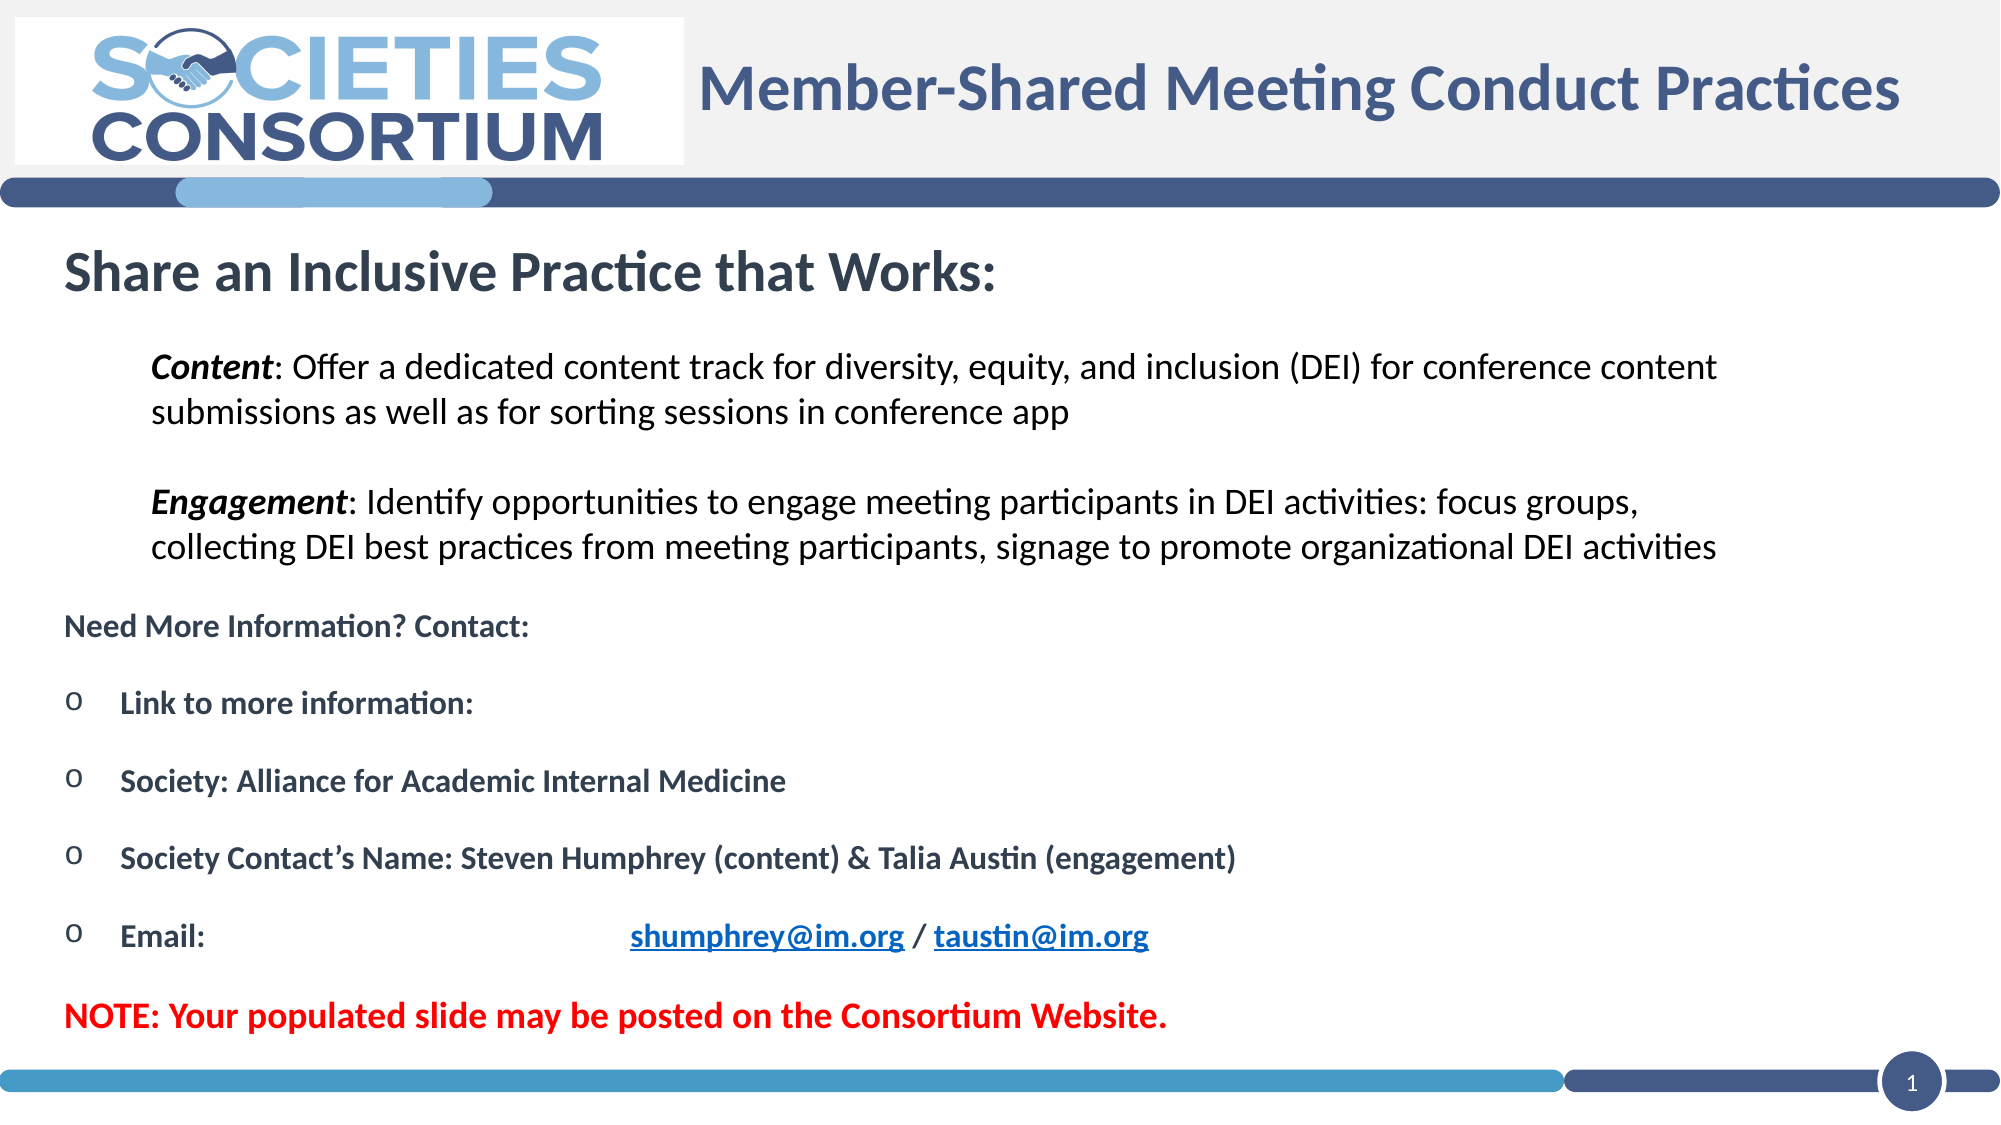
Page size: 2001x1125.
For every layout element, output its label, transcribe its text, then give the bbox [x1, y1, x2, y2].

text_box Content: Offer a dedicated content track for diversity, equity, and inclusion (DEI) for conference content submissions as well as for sorting sessions in conference app Engagement: Identify opportunities to engage meeting participants in DEI activities: focus groups, collecting DEI best practices from meeting participants, signage to promote organizational DEI activities [136, 334, 1778, 575]
title Member-Shared Meeting Conduct Practices [683, 0, 1968, 178]
text_box Need More Information? Contact: Link to more information: Society: Alliance for Academic Internal Medicine Society Contact’s Name: Steven Humphrey (content) & Talia Austin (engagement) Email: shumphrey@im.org / taustin@im.org NOTE: Your populated slide may be posted on the Consortium Website. [49, 596, 1922, 1044]
picture [15, 17, 684, 165]
text_box Share an Inclusive Practice that Works: [49, 226, 1146, 311]
